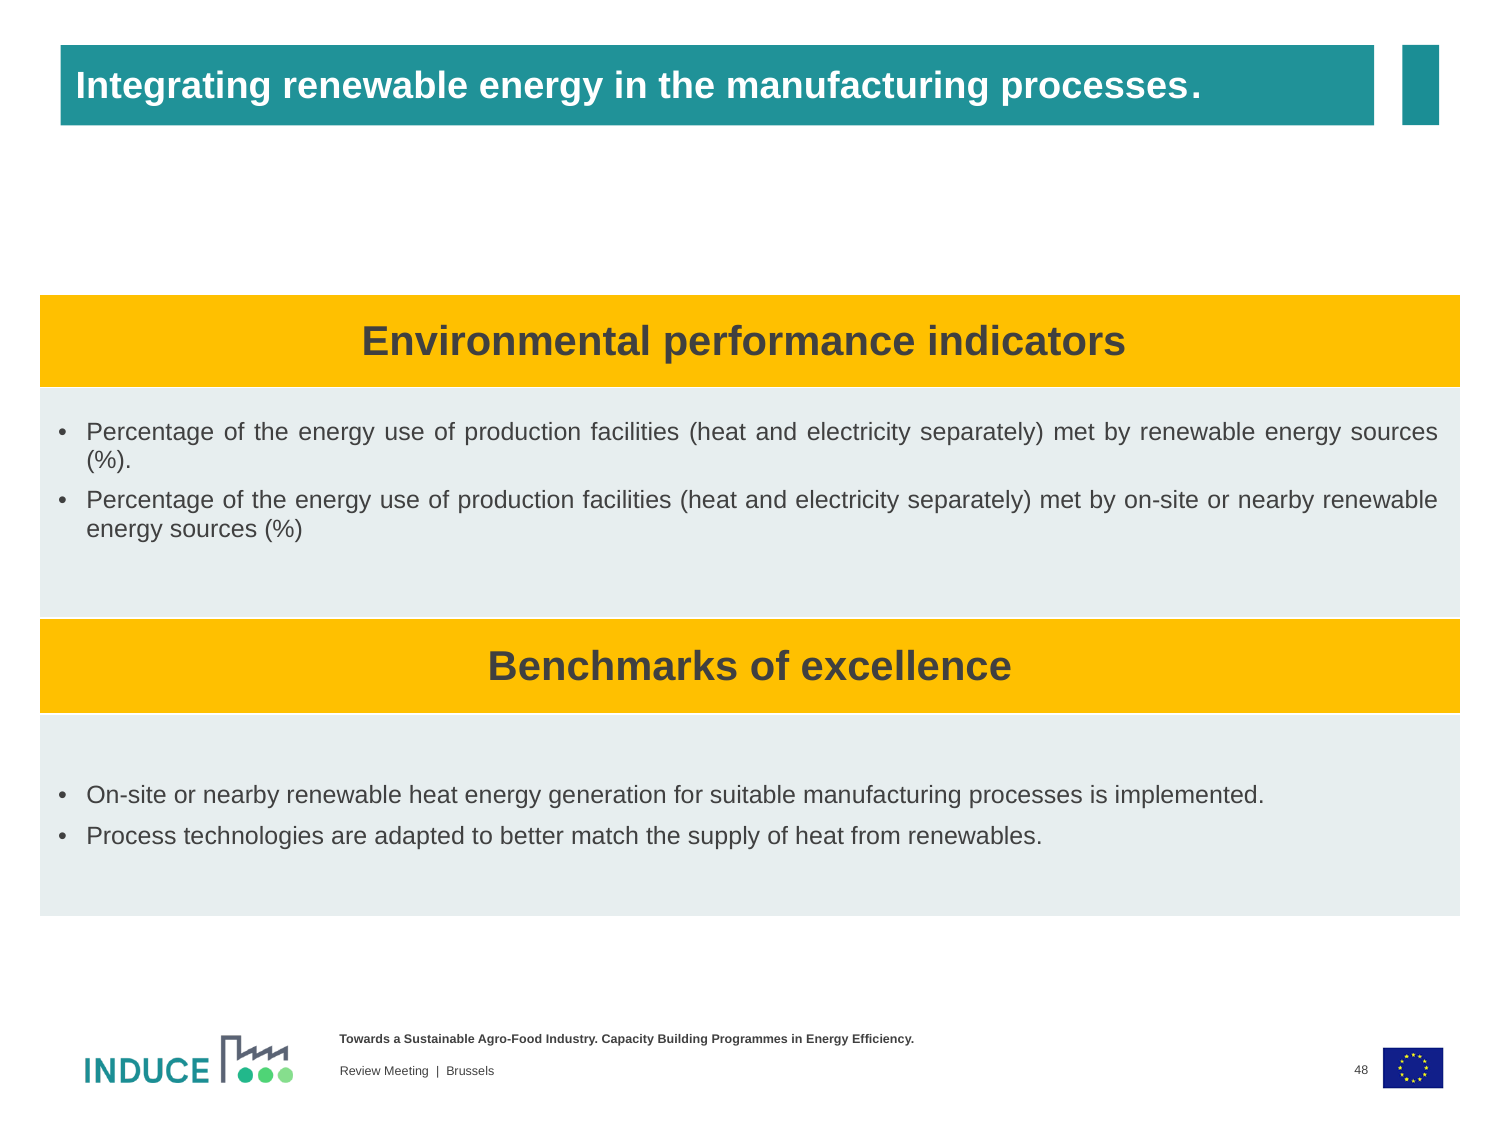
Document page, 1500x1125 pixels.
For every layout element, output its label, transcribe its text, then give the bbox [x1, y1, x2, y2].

table_header Environmental performance indicators [40, 295, 1460, 387]
picture [83, 1033, 295, 1085]
table_header Benchmarks of excellence [40, 619, 1460, 713]
table_cell Percentage of the energy use of production facilities (heat and electricity separately) met by renewable energy sources (%). Percentage of the energy use of production facilities (heat and electricity separately) met by on-site or nearby renewable energy sources (%) [40, 388, 1460, 617]
text_box Integrating renewable energy in the manufacturing processes. [60, 45, 1375, 126]
picture [1373, 1038, 1450, 1094]
text_box [1402, 44, 1440, 126]
slide_number 48 [1289, 1055, 1375, 1085]
footer Review Meeting | Brussels [324, 1055, 1151, 1085]
table_cell On-site or nearby renewable heat energy generation for suitable manufacturing processes is implemented. Process technologies are adapted to better match the supply of heat from renewables. [40, 715, 1460, 916]
